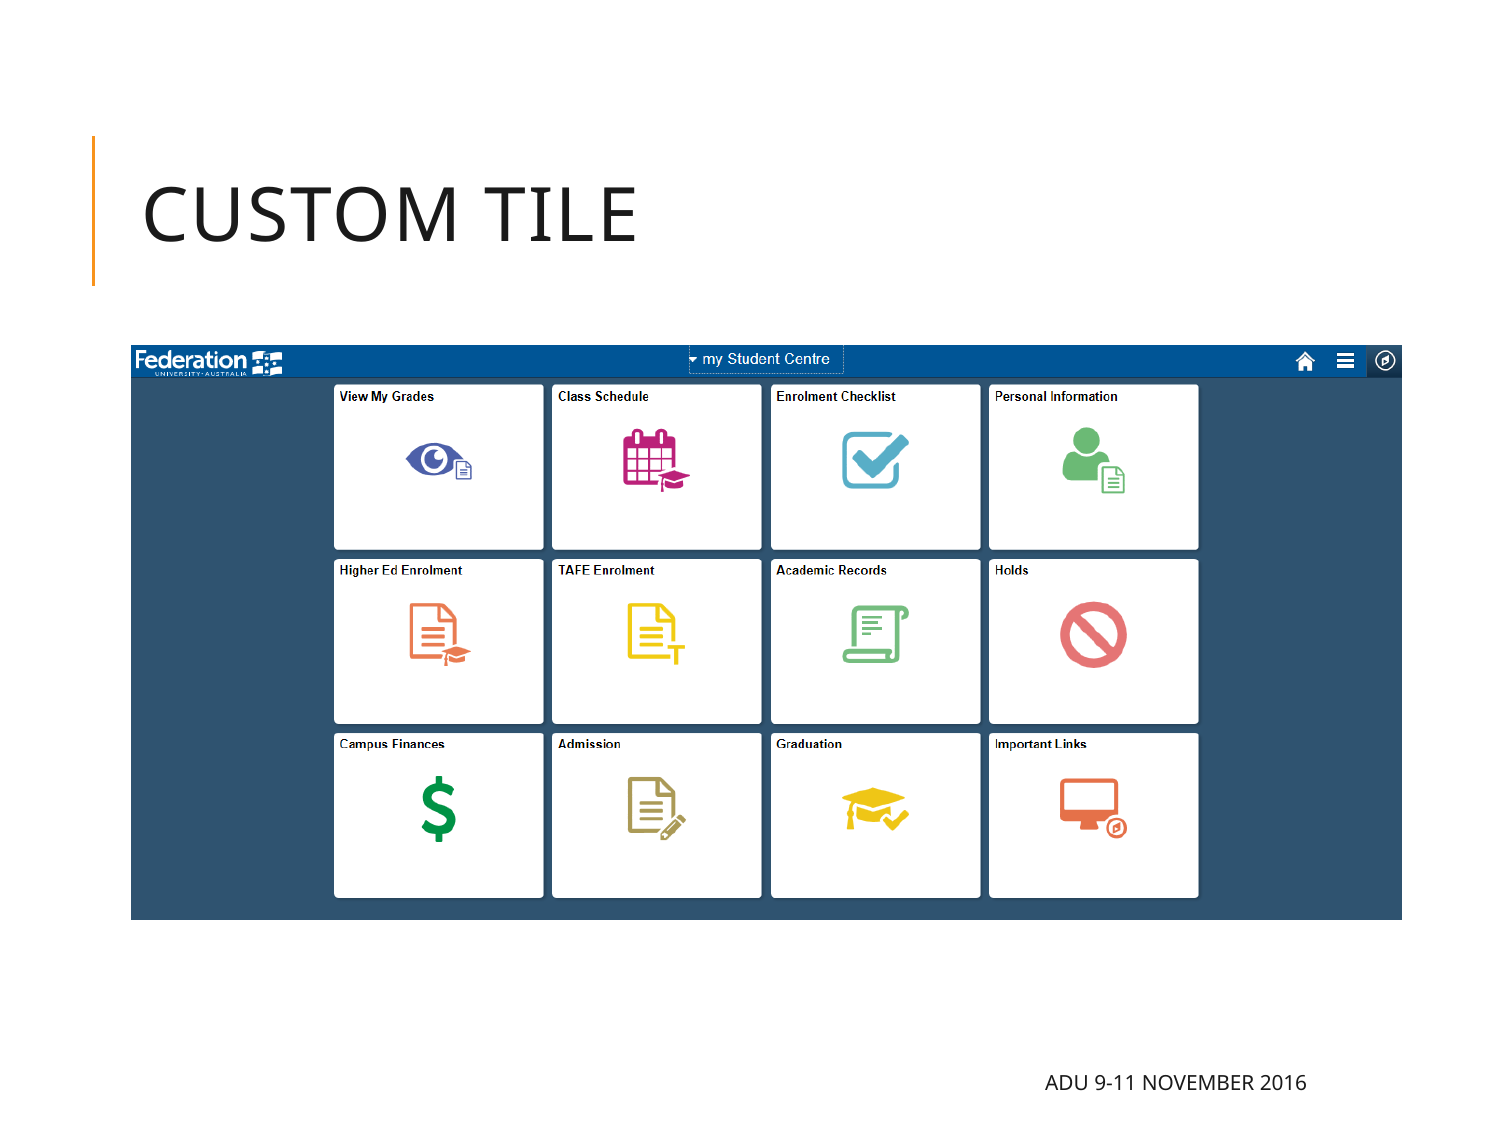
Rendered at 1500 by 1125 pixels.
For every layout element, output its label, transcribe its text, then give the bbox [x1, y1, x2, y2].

picture [130, 345, 1402, 920]
title Custom tile [126, 77, 666, 345]
footer ADU 9-11 November 2016 [595, 1061, 1322, 1107]
